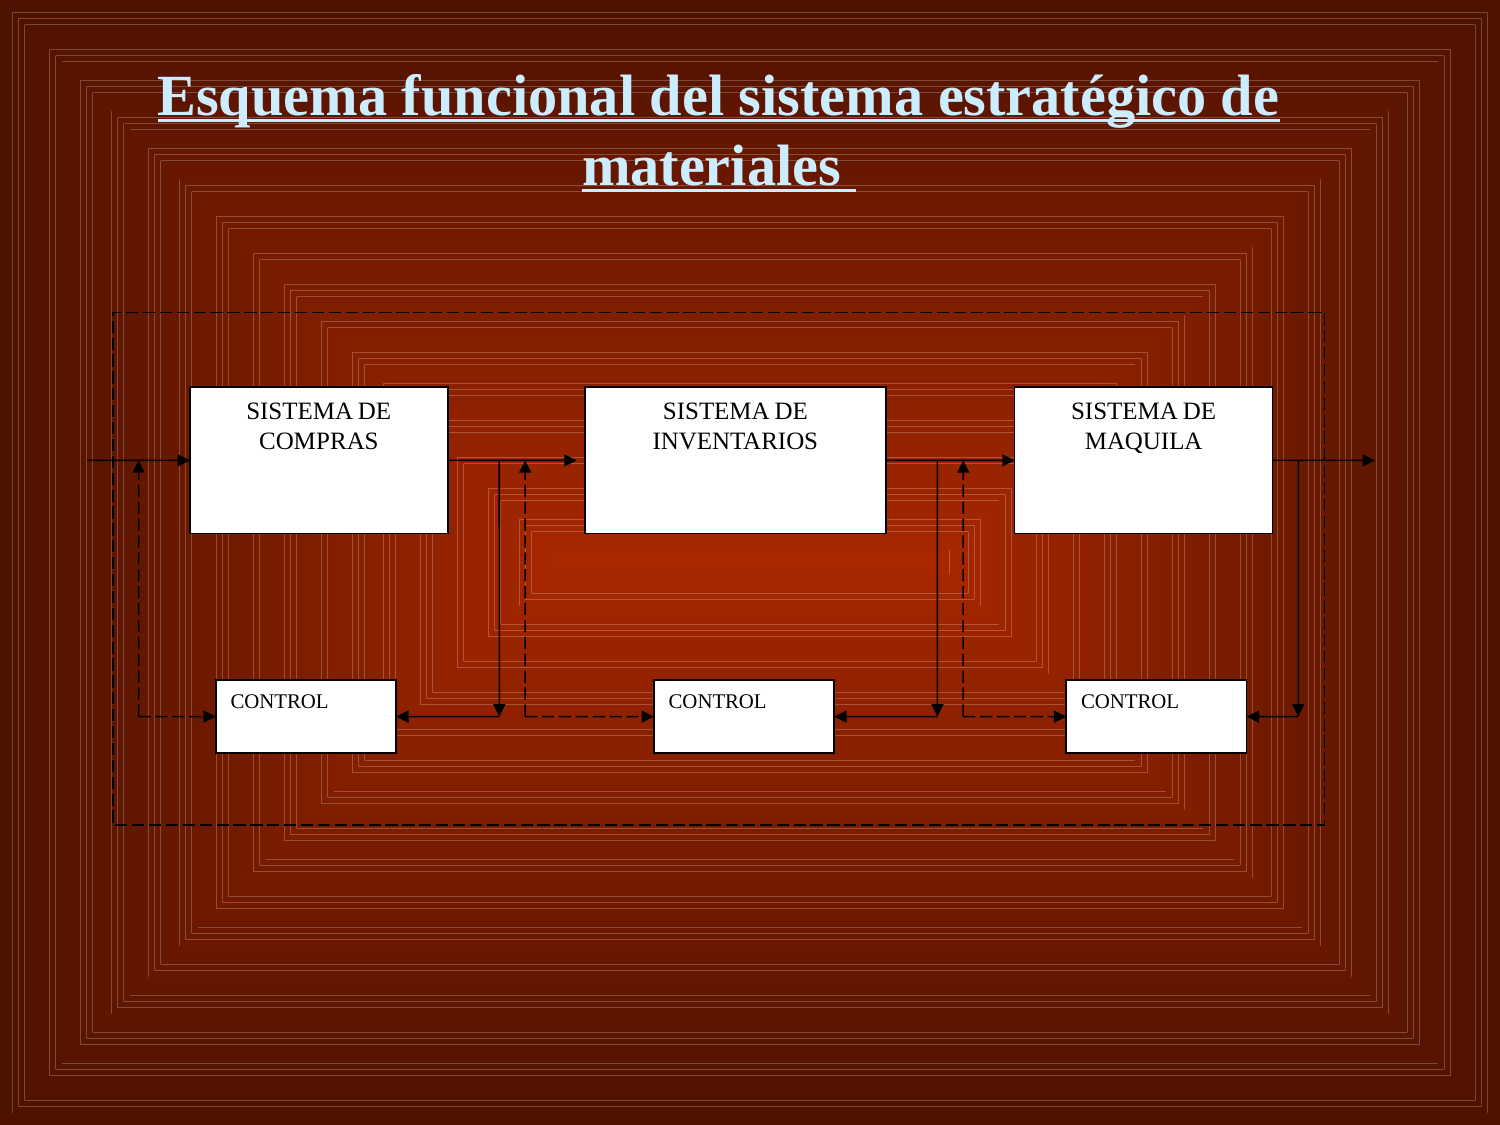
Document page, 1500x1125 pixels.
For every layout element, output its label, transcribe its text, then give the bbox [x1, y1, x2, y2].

text_box Esquema funcional del sistema estratégico de materiales [74, 49, 1363, 205]
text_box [87, 312, 1376, 826]
